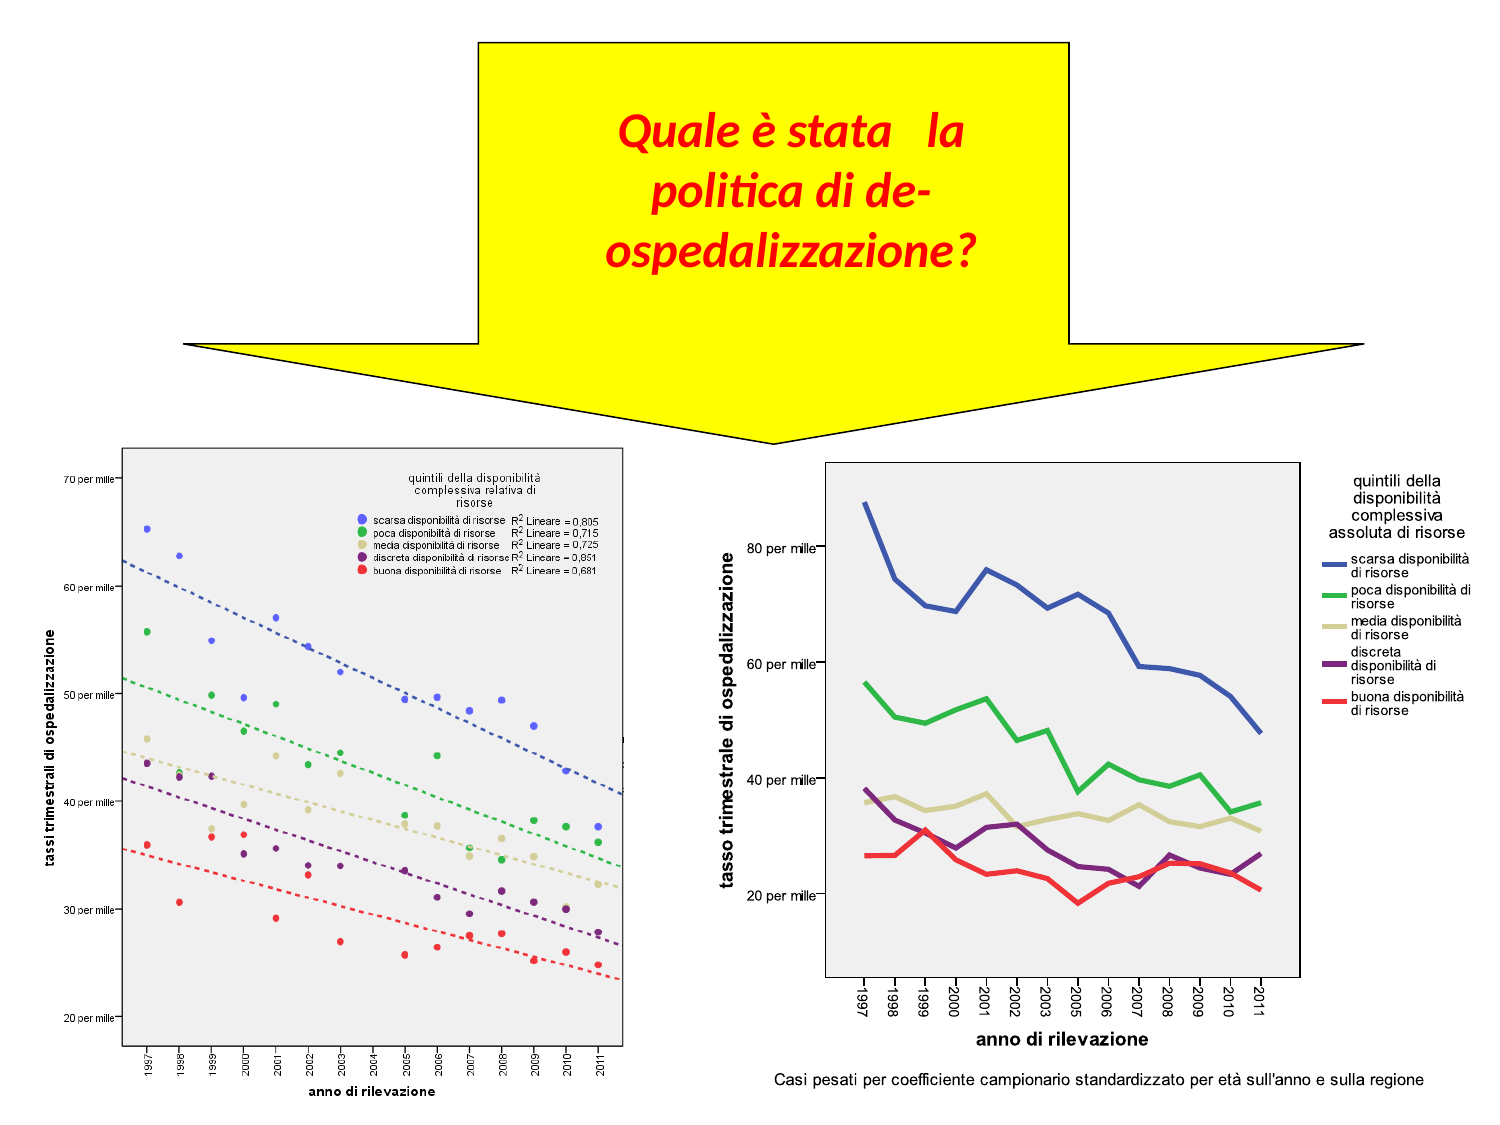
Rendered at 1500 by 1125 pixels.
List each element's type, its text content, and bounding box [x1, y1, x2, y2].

text_box Quale è stata la politica di de-ospedalizzazione? [549, 90, 1034, 285]
text_box [183, 42, 1365, 445]
picture [696, 455, 1500, 1100]
picture [29, 443, 638, 1110]
